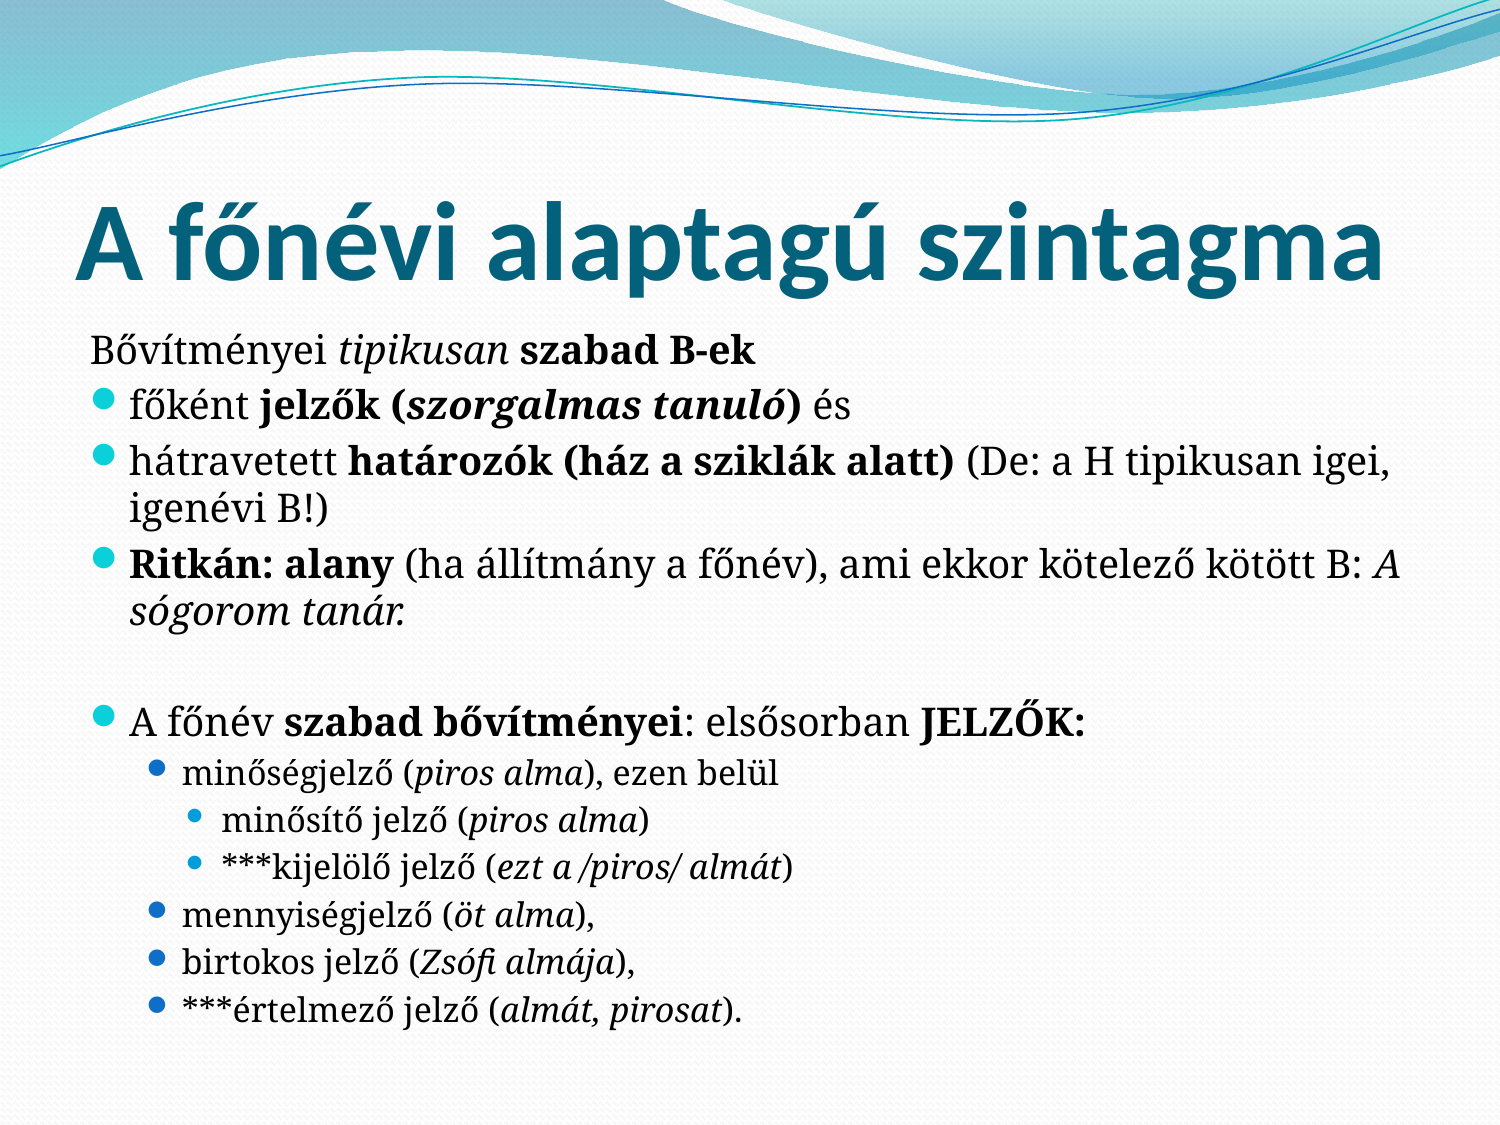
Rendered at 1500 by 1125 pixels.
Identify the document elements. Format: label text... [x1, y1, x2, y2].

list Bővítményei tipikusan szabad B-ek főként jelzők (szorgalmas tanuló) és hátravetett határozók (ház a sziklák alatt) (De: a H tipikusan igei, igenévi B!) Ritkán: alany (ha állítmány a főnév), ami ekkor kötelező kötött B: A sógorom tanár. A főnév szabad bővítményei: elsősorban JELZŐK: minőségjelző (piros alma), ezen belül minősítő jelző (piros alma) ***kijelölő jelző (ezt a /piros/ almát) mennyiségjelző (öt alma), birtokos jelző (Zsófi almája), ***értelmező jelző (almát, pirosat). [75, 317, 1425, 1038]
title A főnévi alaptagú szintagma [75, 115, 1425, 303]
